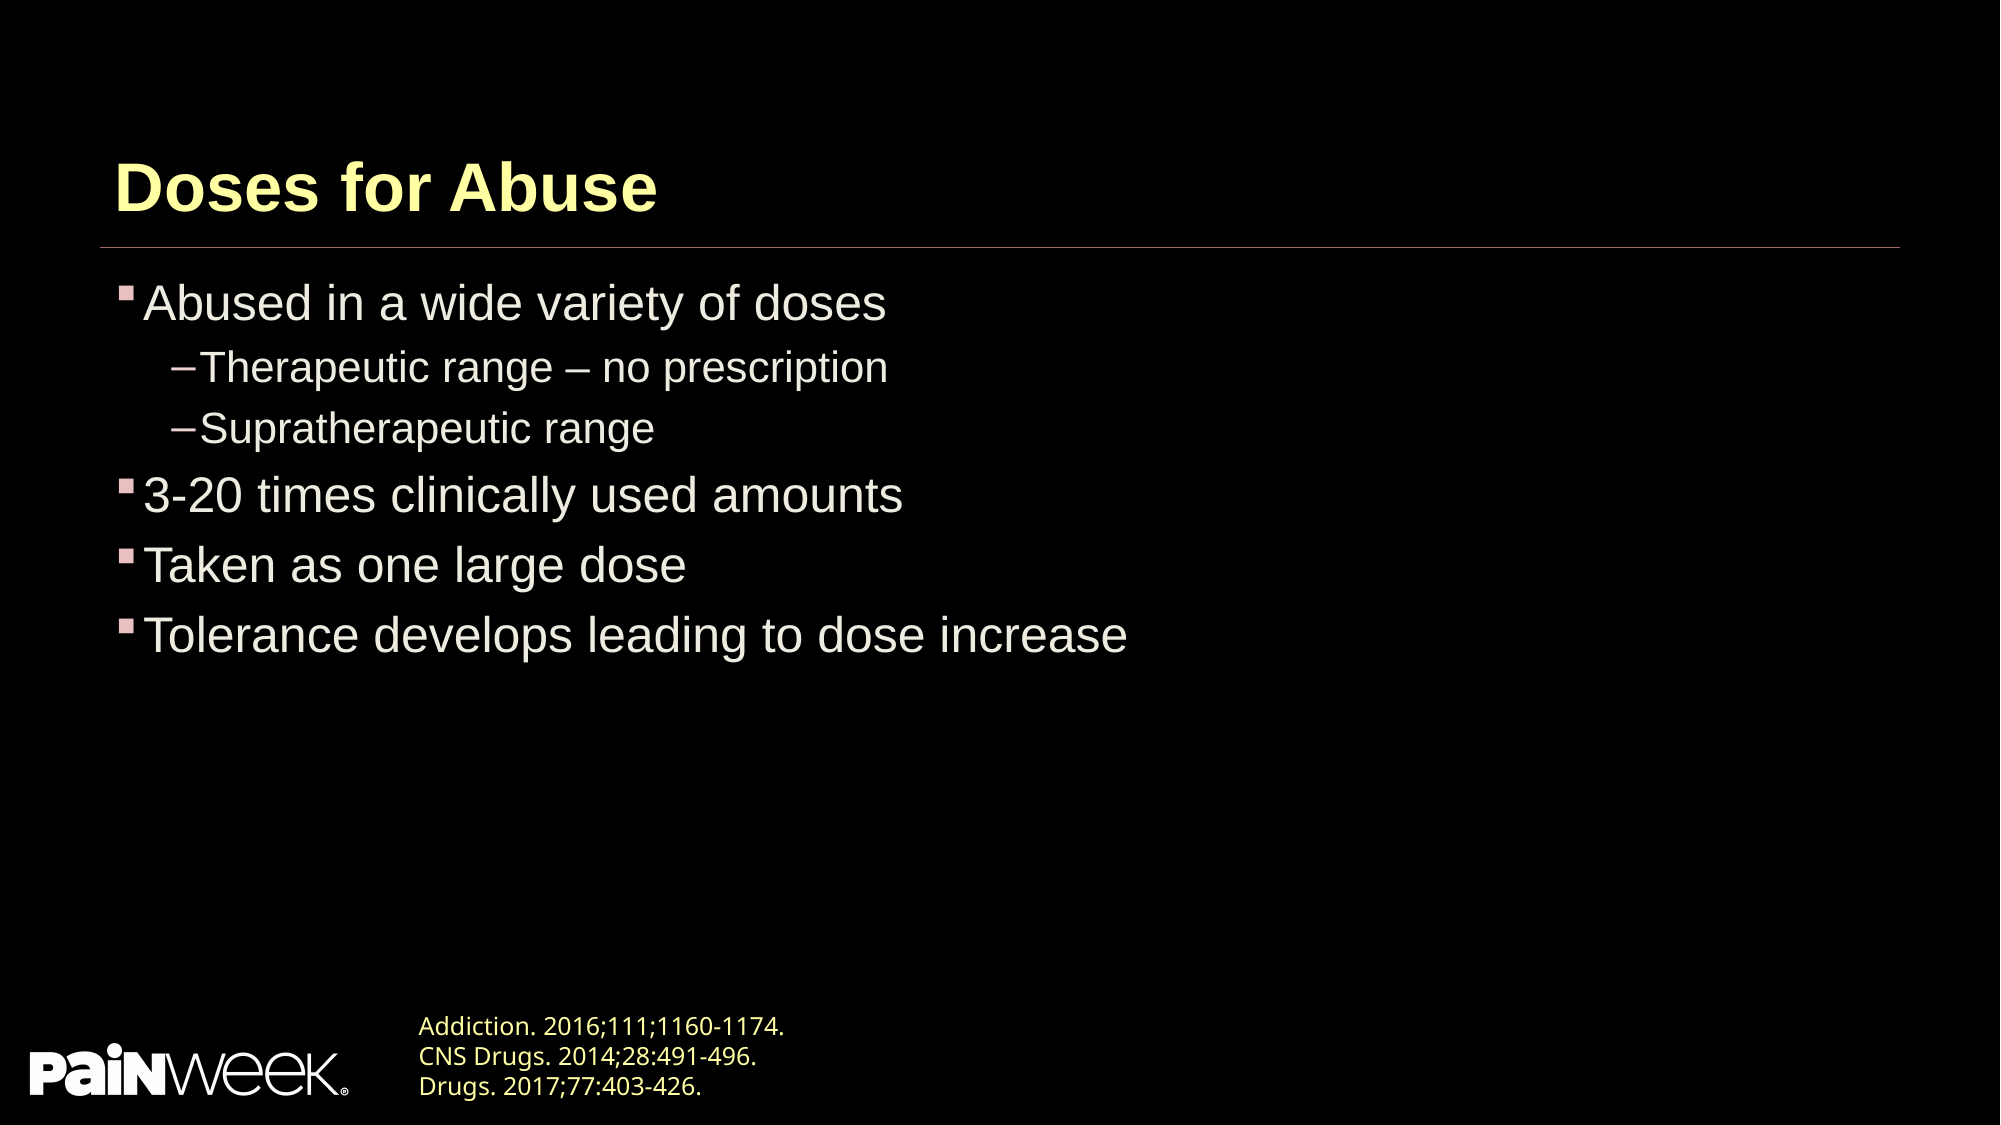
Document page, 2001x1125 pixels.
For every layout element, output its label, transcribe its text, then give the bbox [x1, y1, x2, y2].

list Abused in a wide variety of doses Therapeutic range – no prescription Supratherapeutic range 3-20 times clinically used amounts Taken as one large dose Tolerance develops leading to dose increase [99, 262, 1900, 1005]
text_box Addiction. 2016;111;1160-1174. CNS Drugs. 2014;28:491-496. Drugs. 2017;77:403-426. [403, 1014, 1079, 1097]
title Doses for Abuse [99, 45, 1900, 233]
